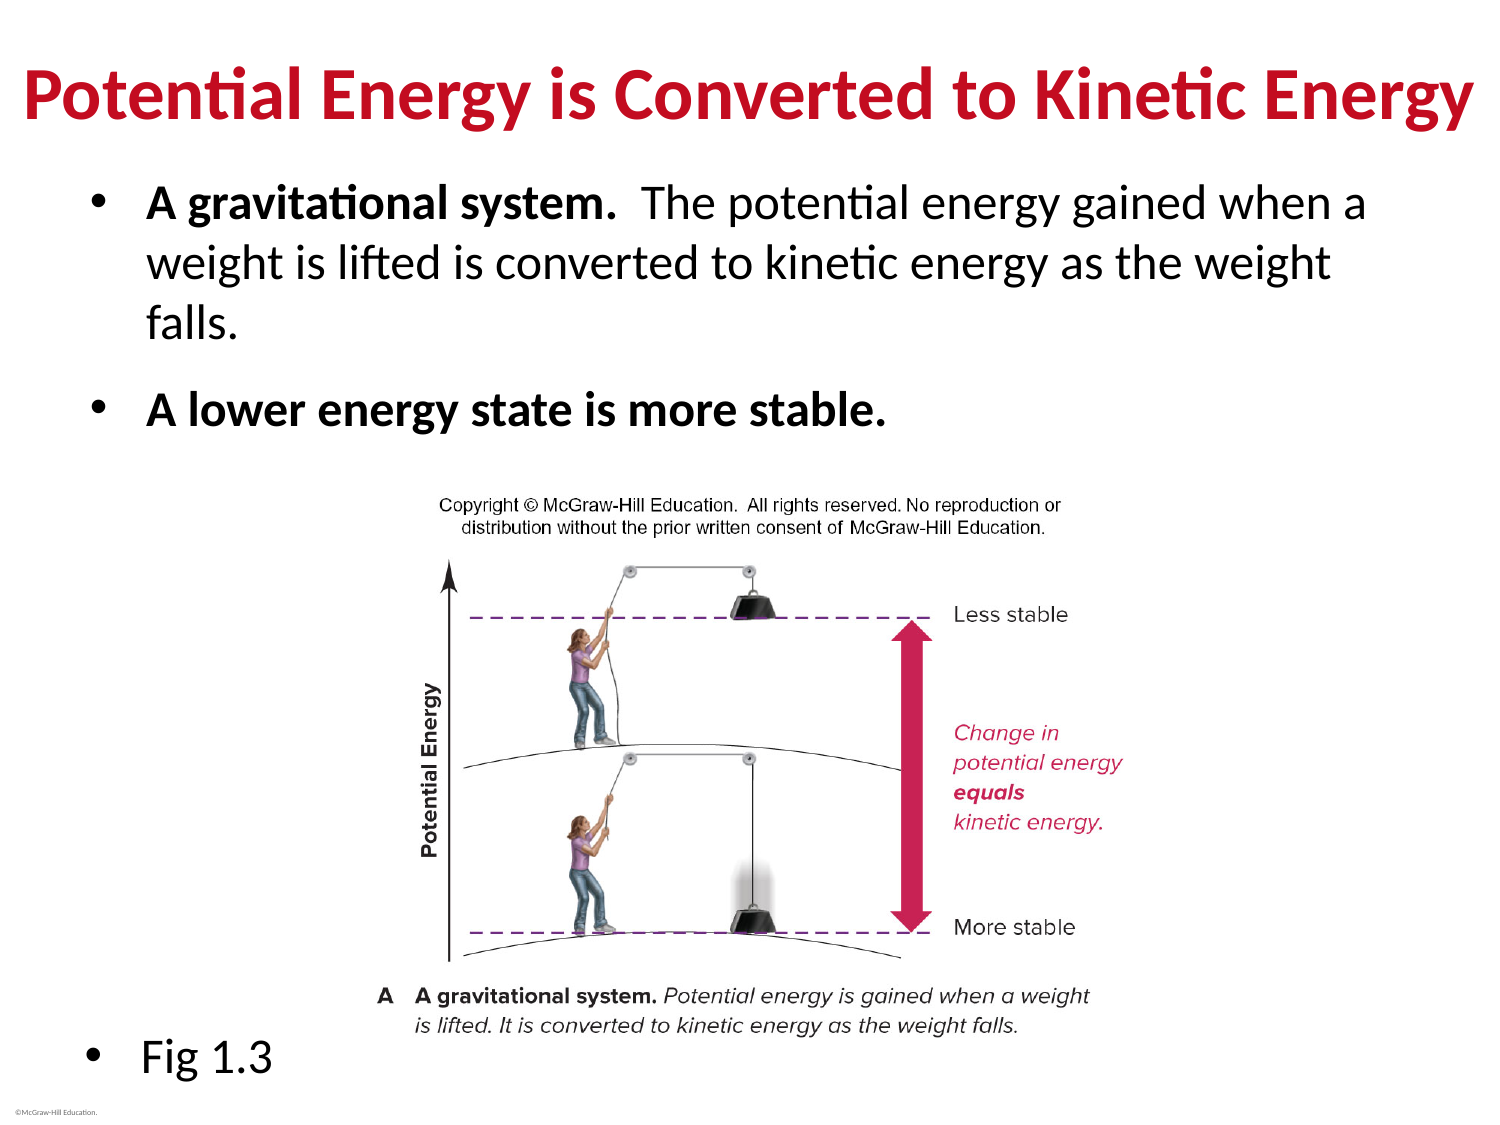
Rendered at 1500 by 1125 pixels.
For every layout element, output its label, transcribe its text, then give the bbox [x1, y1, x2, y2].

title Potential Energy is Converted to Kinetic Energy [0, 37, 1500, 138]
picture [375, 496, 1125, 1038]
text_box Fig 1.3 [69, 1016, 1425, 1072]
list A gravitational system. The potential energy gained when a weight is lifted is converted to kinetic energy as the weight falls. A lower energy state is more stable. [75, 162, 1425, 1016]
